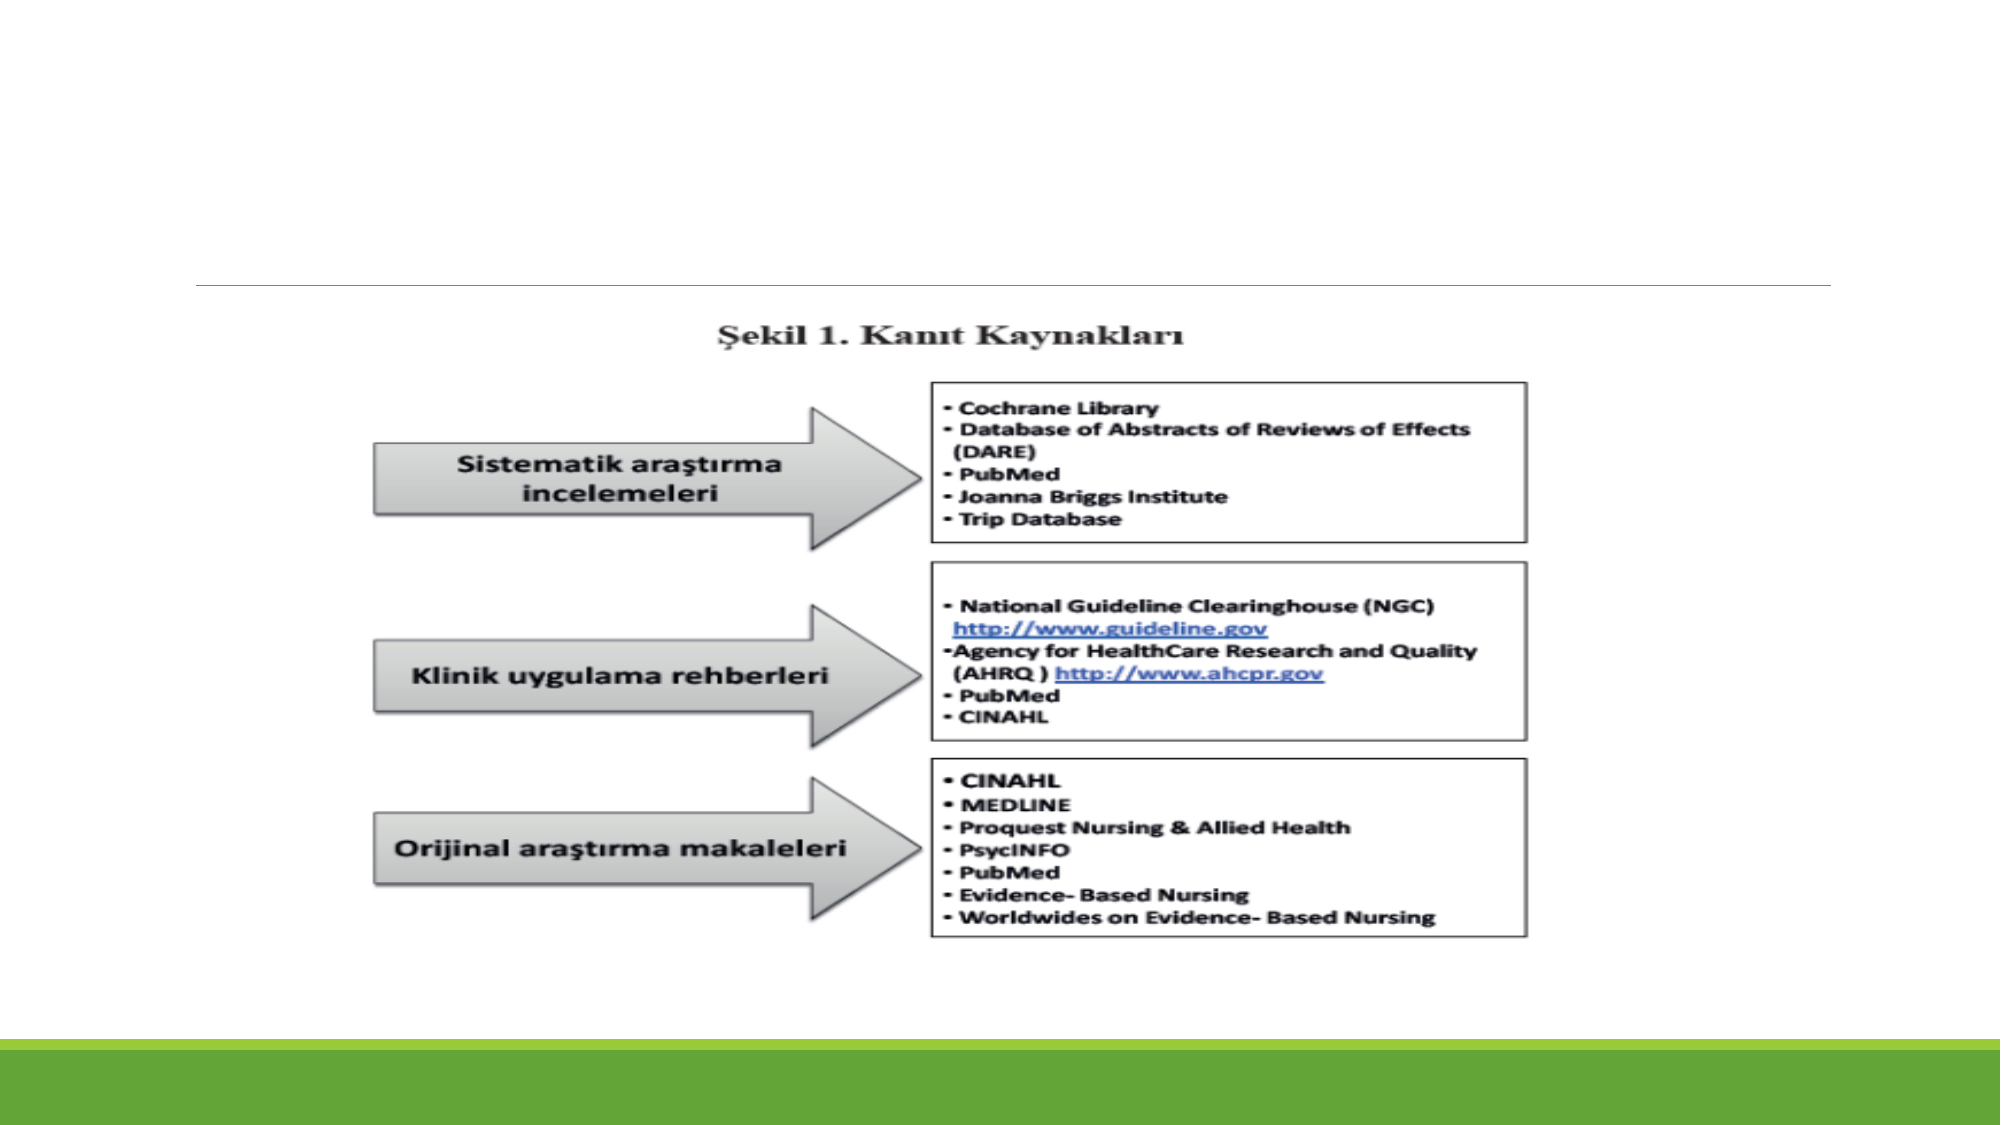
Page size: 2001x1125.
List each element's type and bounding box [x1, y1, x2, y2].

list [283, 302, 1664, 964]
